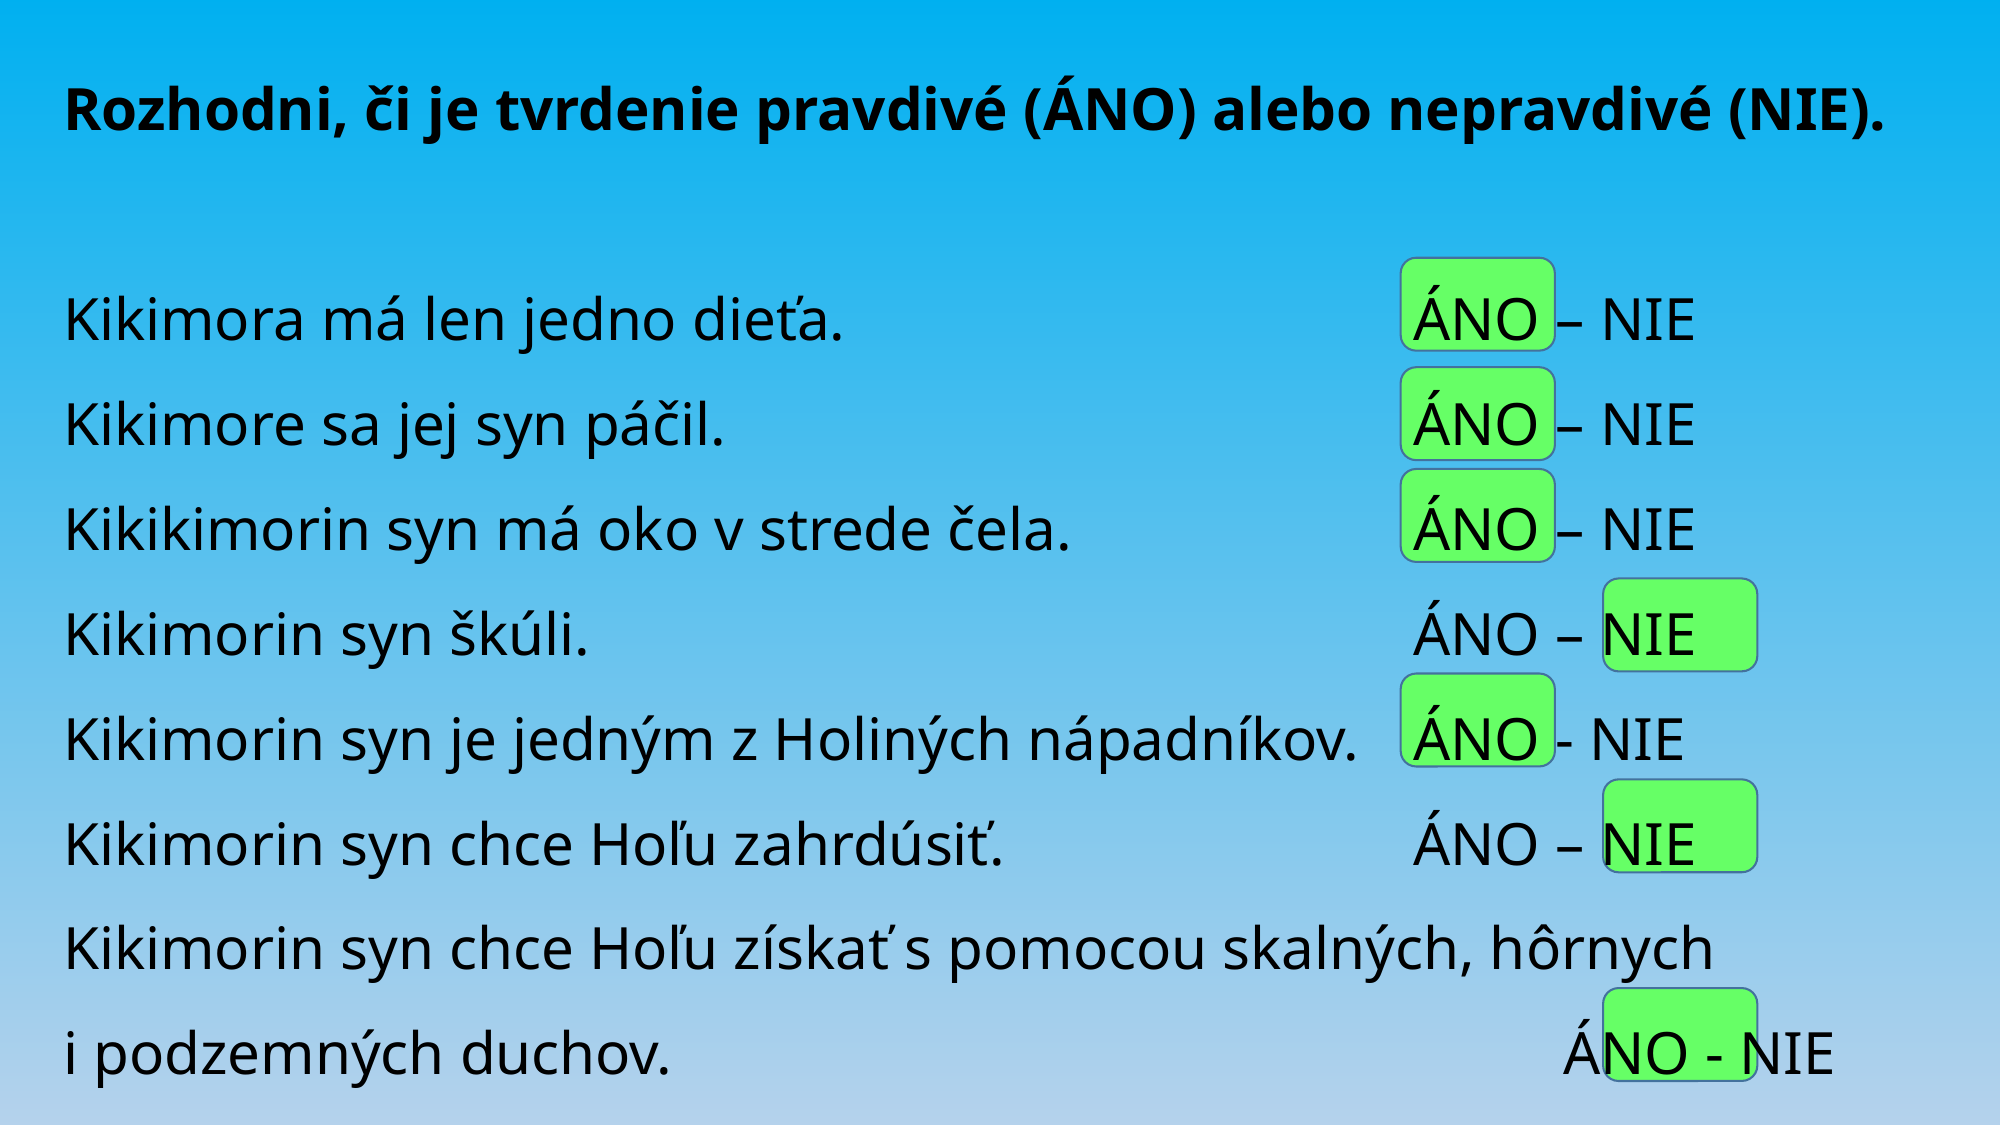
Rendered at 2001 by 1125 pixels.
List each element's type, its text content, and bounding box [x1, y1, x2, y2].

title Rozhodni, či je tvrdenie pravdivé (ÁNO) alebo nepravdivé (NIE). Kikimora má len jedno dieťa. ÁNO – NIE Kikimore sa jej syn páčil. ÁNO – NIE Kikikimorin syn má oko v strede čela. ÁNO – NIE Kikimorin syn škúli. ÁNO – NIE Kikimorin syn je jedným z Holiných nápadníkov. ÁNO - NIE Kikimorin syn chce Hoľu zahrdúsiť. ÁNO – NIE Kikimorin syn chce Hoľu získať s pomocou skalných, hôrnych i podzemných duchov. ÁNO - NIE [48, 50, 1929, 1074]
text_box [1604, 1074, 1756, 1083]
